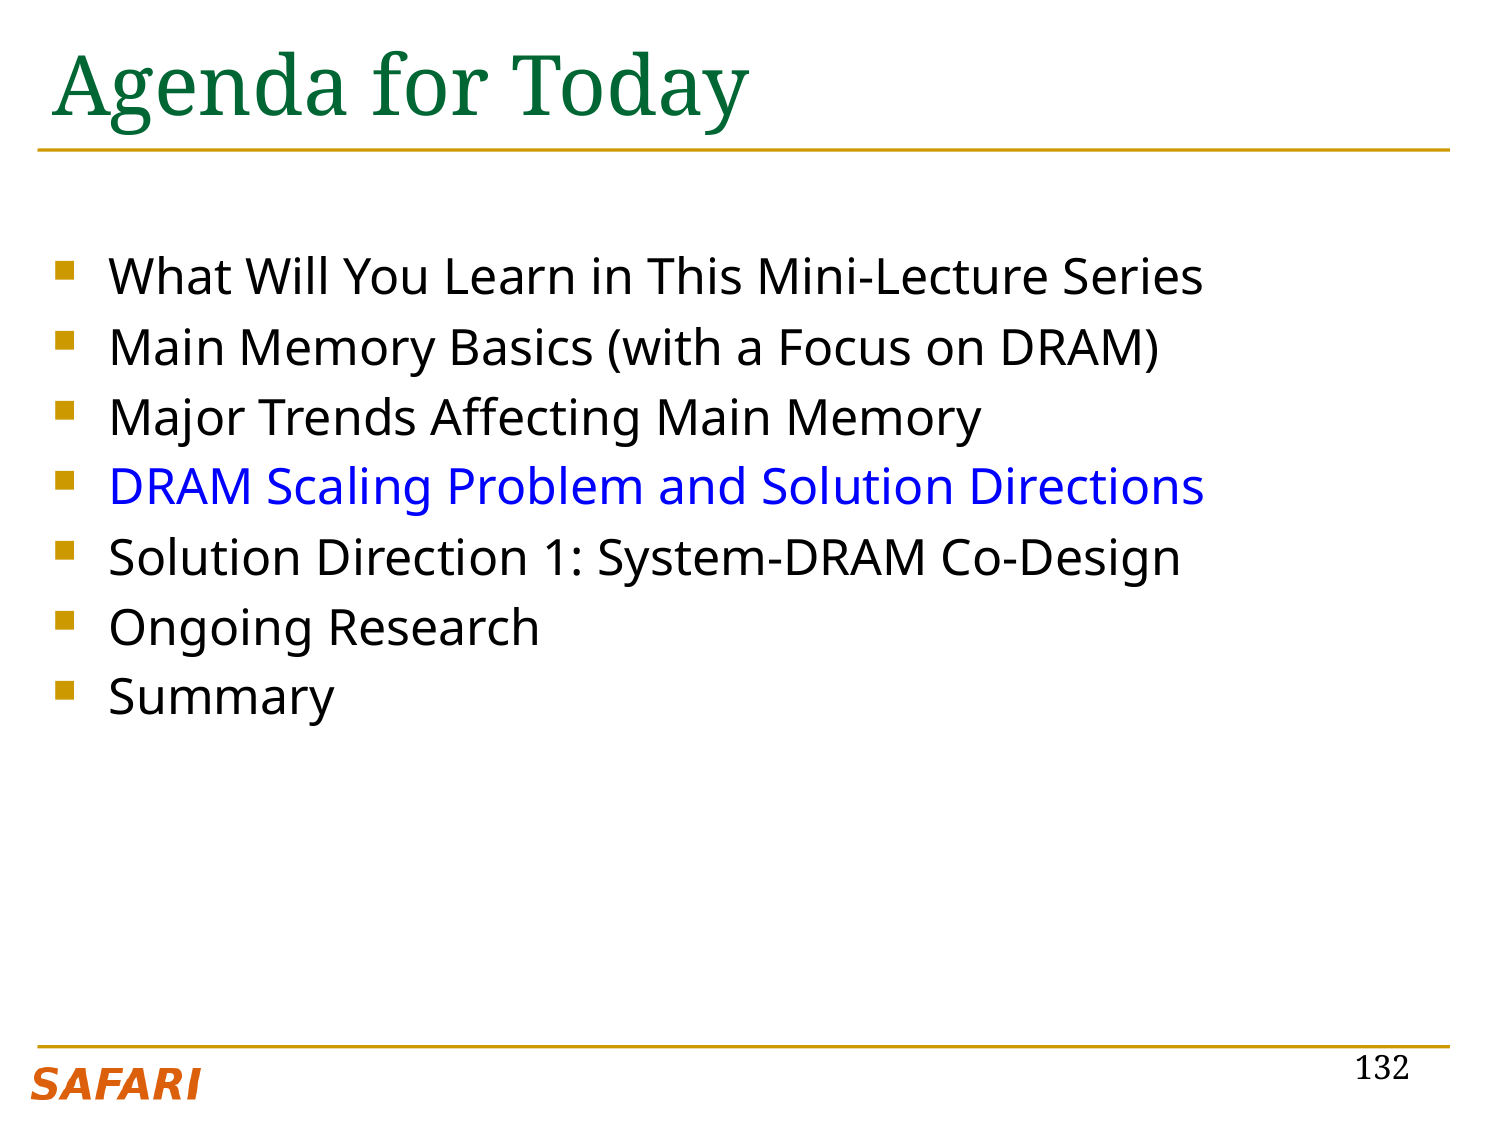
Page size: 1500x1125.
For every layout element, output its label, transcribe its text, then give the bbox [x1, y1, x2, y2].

picture [29, 1058, 207, 1110]
slide_number 132 [1074, 1023, 1426, 1100]
title Agenda for Today [37, 24, 1451, 201]
list What Will You Learn in This Mini-Lecture Series Main Memory Basics (with a Focus on DRAM) Major Trends Affecting Main Memory DRAM Scaling Problem and Solution Directions Solution Direction 1: System-DRAM Co-Design Ongoing Research Summary [37, 237, 1451, 1038]
